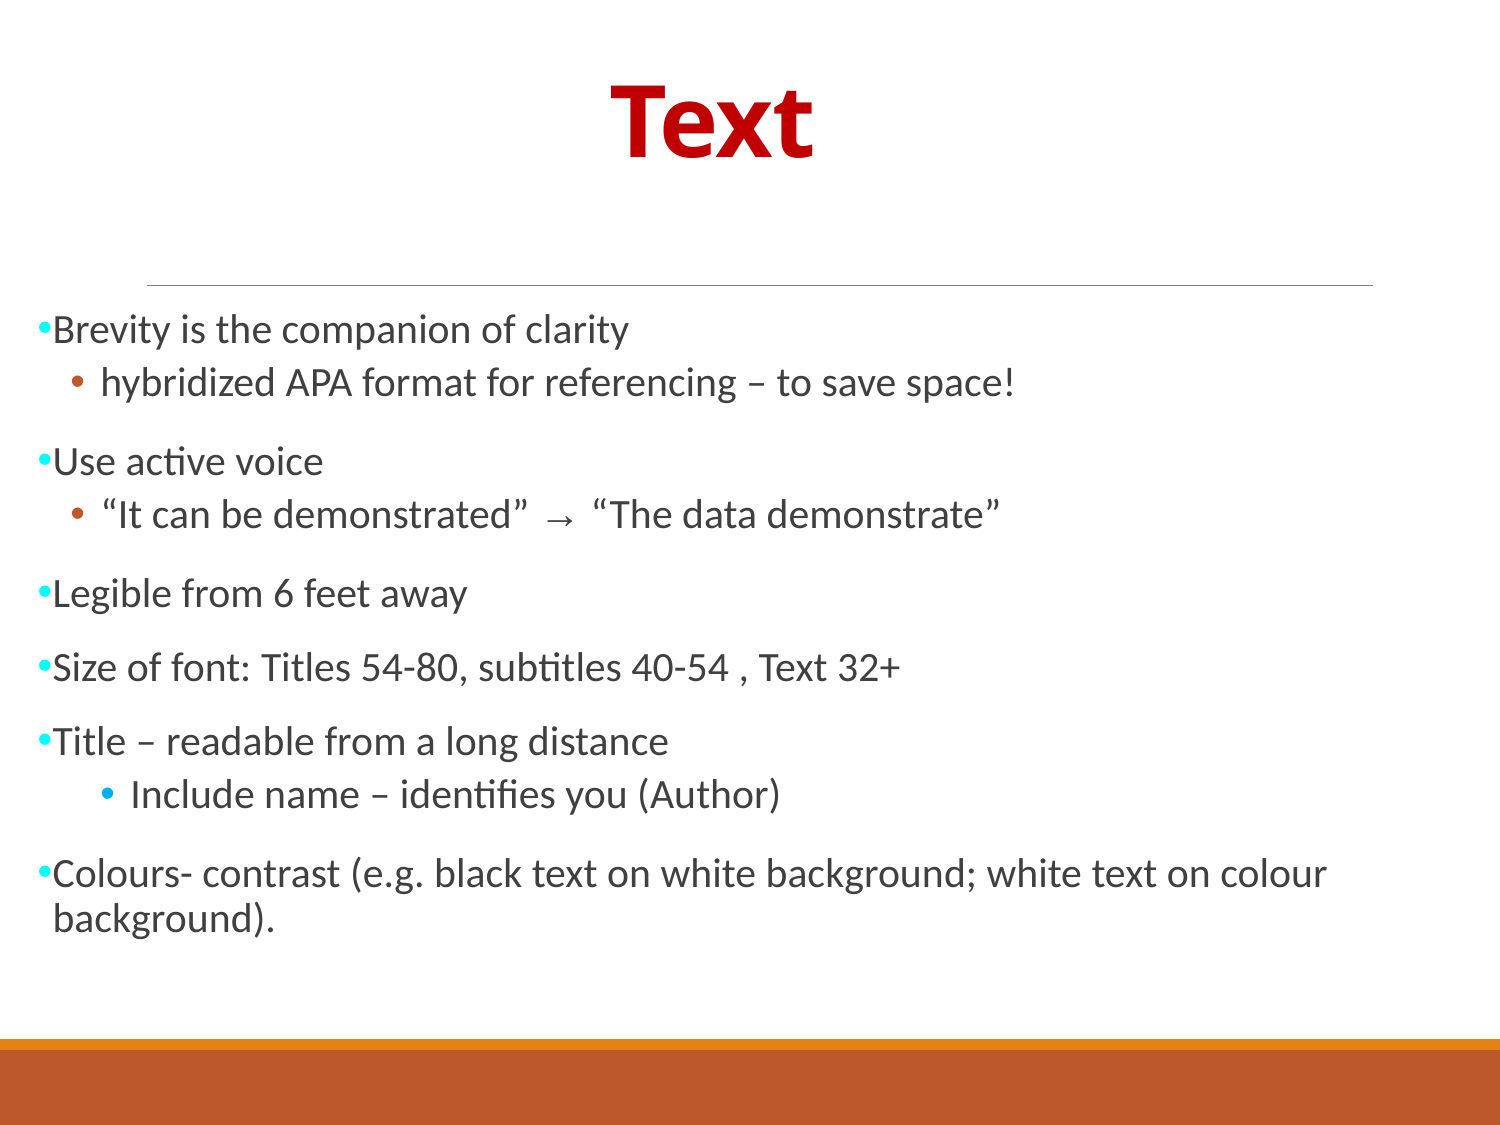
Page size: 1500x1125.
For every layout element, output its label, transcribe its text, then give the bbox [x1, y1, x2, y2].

list Brevity is the companion of clarity hybridized APA format for referencing – to save space! Use active voice “It can be demonstrated” → “The data demonstrate” Legible from 6 feet away Size of font: Titles 54-80, subtitles 40-54 , Text 32+ Title – readable from a long distance Include name – identifies you (Author) Colours- contrast (e.g. black text on white background; white text on colour background). [37, 299, 1463, 1118]
title Text [425, 35, 1000, 186]
